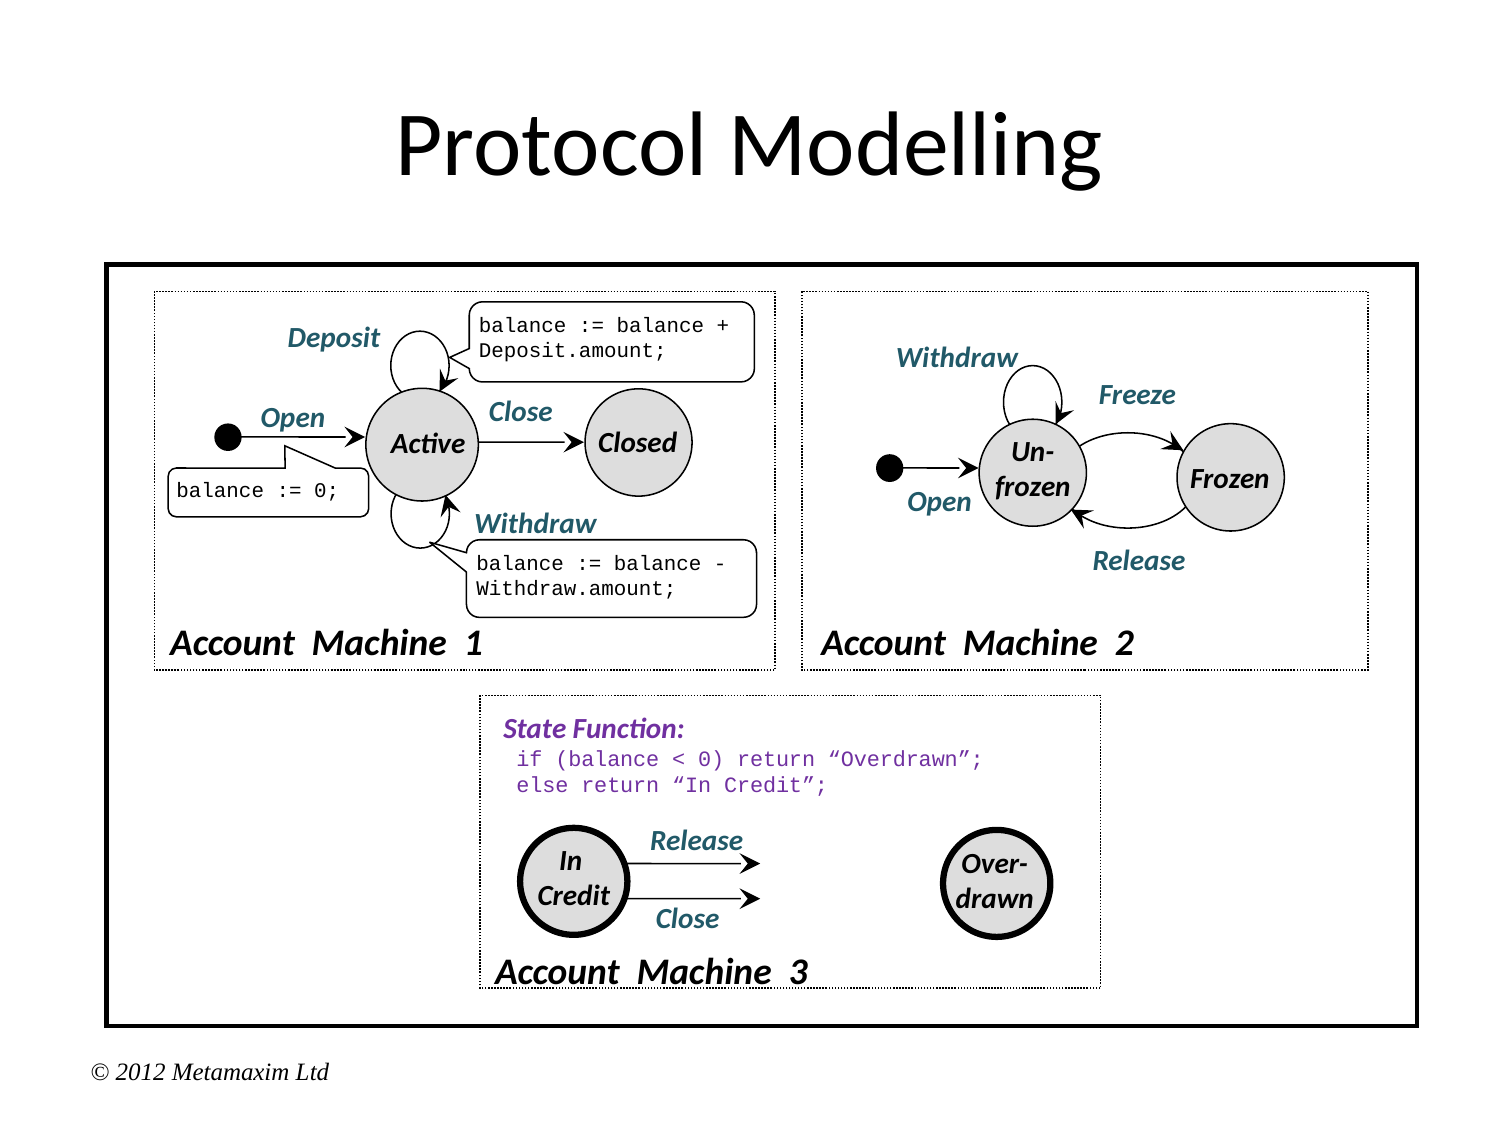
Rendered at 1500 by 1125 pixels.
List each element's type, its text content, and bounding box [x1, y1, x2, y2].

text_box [479, 695, 1101, 989]
text_box [106, 264, 1418, 1026]
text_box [801, 291, 1369, 671]
title Protocol Modelling [75, 45, 1425, 233]
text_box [167, 301, 757, 618]
